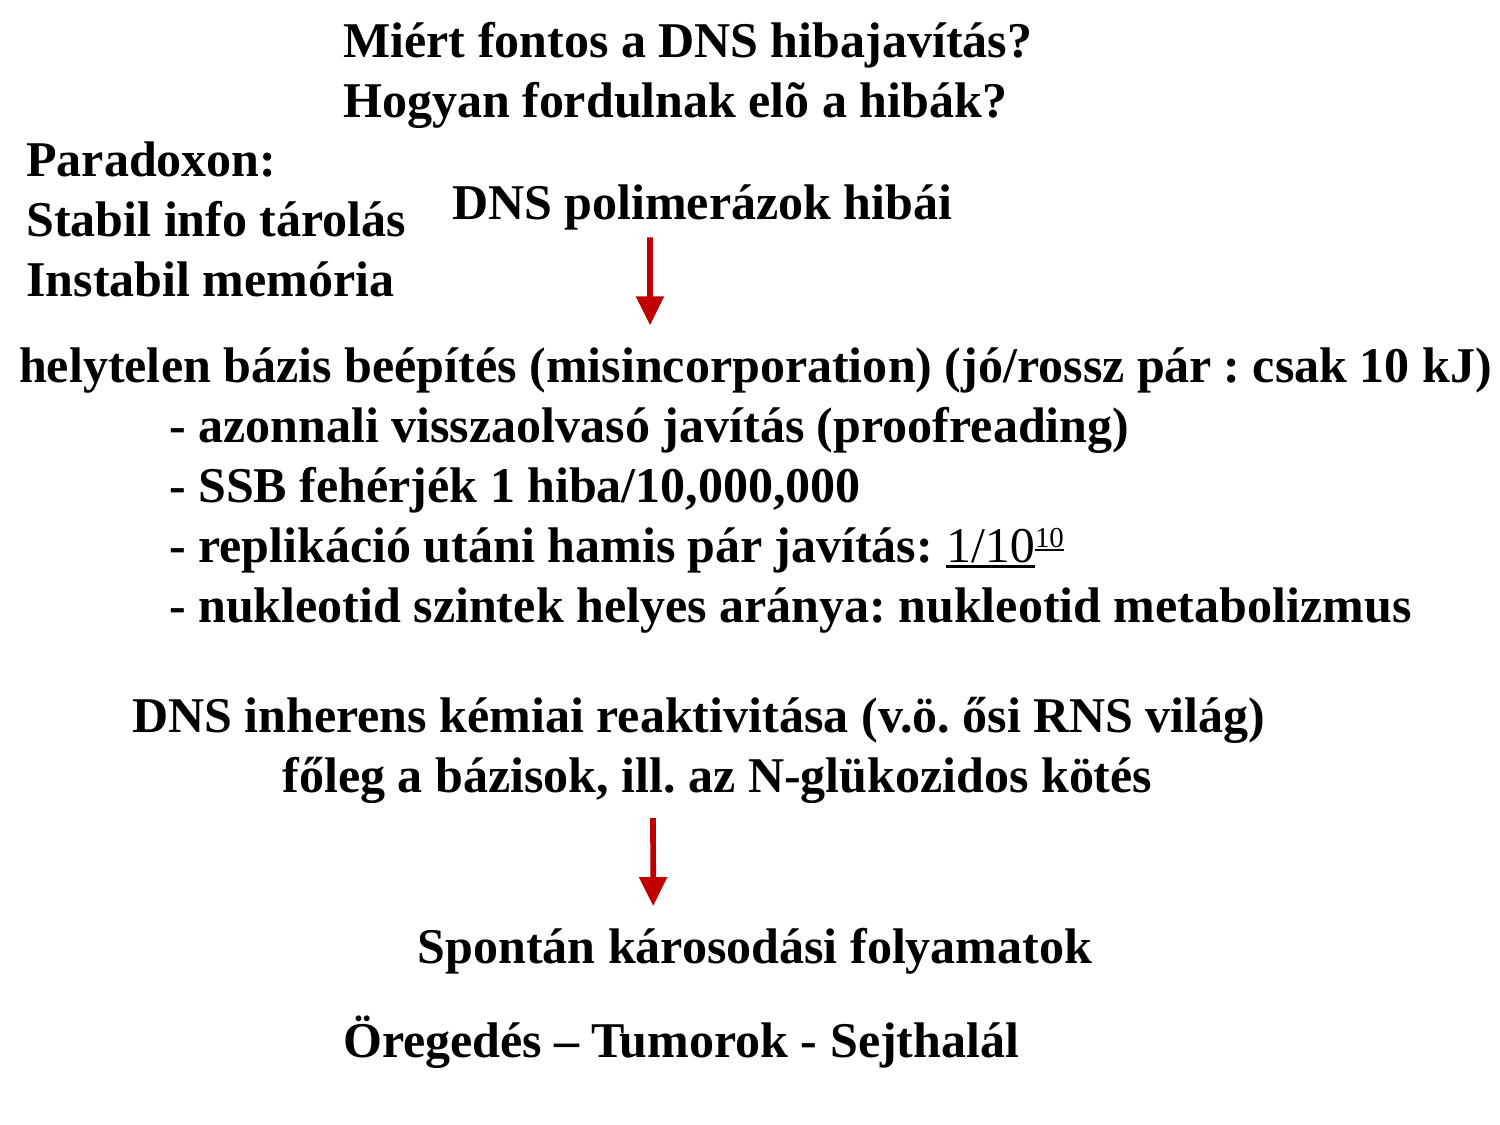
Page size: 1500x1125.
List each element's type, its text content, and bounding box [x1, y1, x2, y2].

text_box Öregedés – Tumorok - Sejthalál [328, 999, 1035, 1075]
text_box Paradoxon: Stabil info tárolás Instabil memória [11, 119, 422, 314]
text_box DNS polimerázok hibái [437, 162, 968, 238]
text_box [639, 237, 661, 324]
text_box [112, 674, 1287, 981]
text_box Miért fontos a DNS hibajavítás? Hogyan fordulnak elõ a hibák? [328, 0, 1061, 135]
text_box helytelen bázis beépítés (misincorporation) (jó/rossz pár : csak 10 kJ) - azonnali visszaolvasó javítás (proofreading) - SSB fehérjék 1 hiba/10,000,000 - replikáció utáni hamis pár javítás: 1/1010 - nukleotid szintek helyes aránya: nukleotid metabolizmus [4, 324, 1500, 640]
